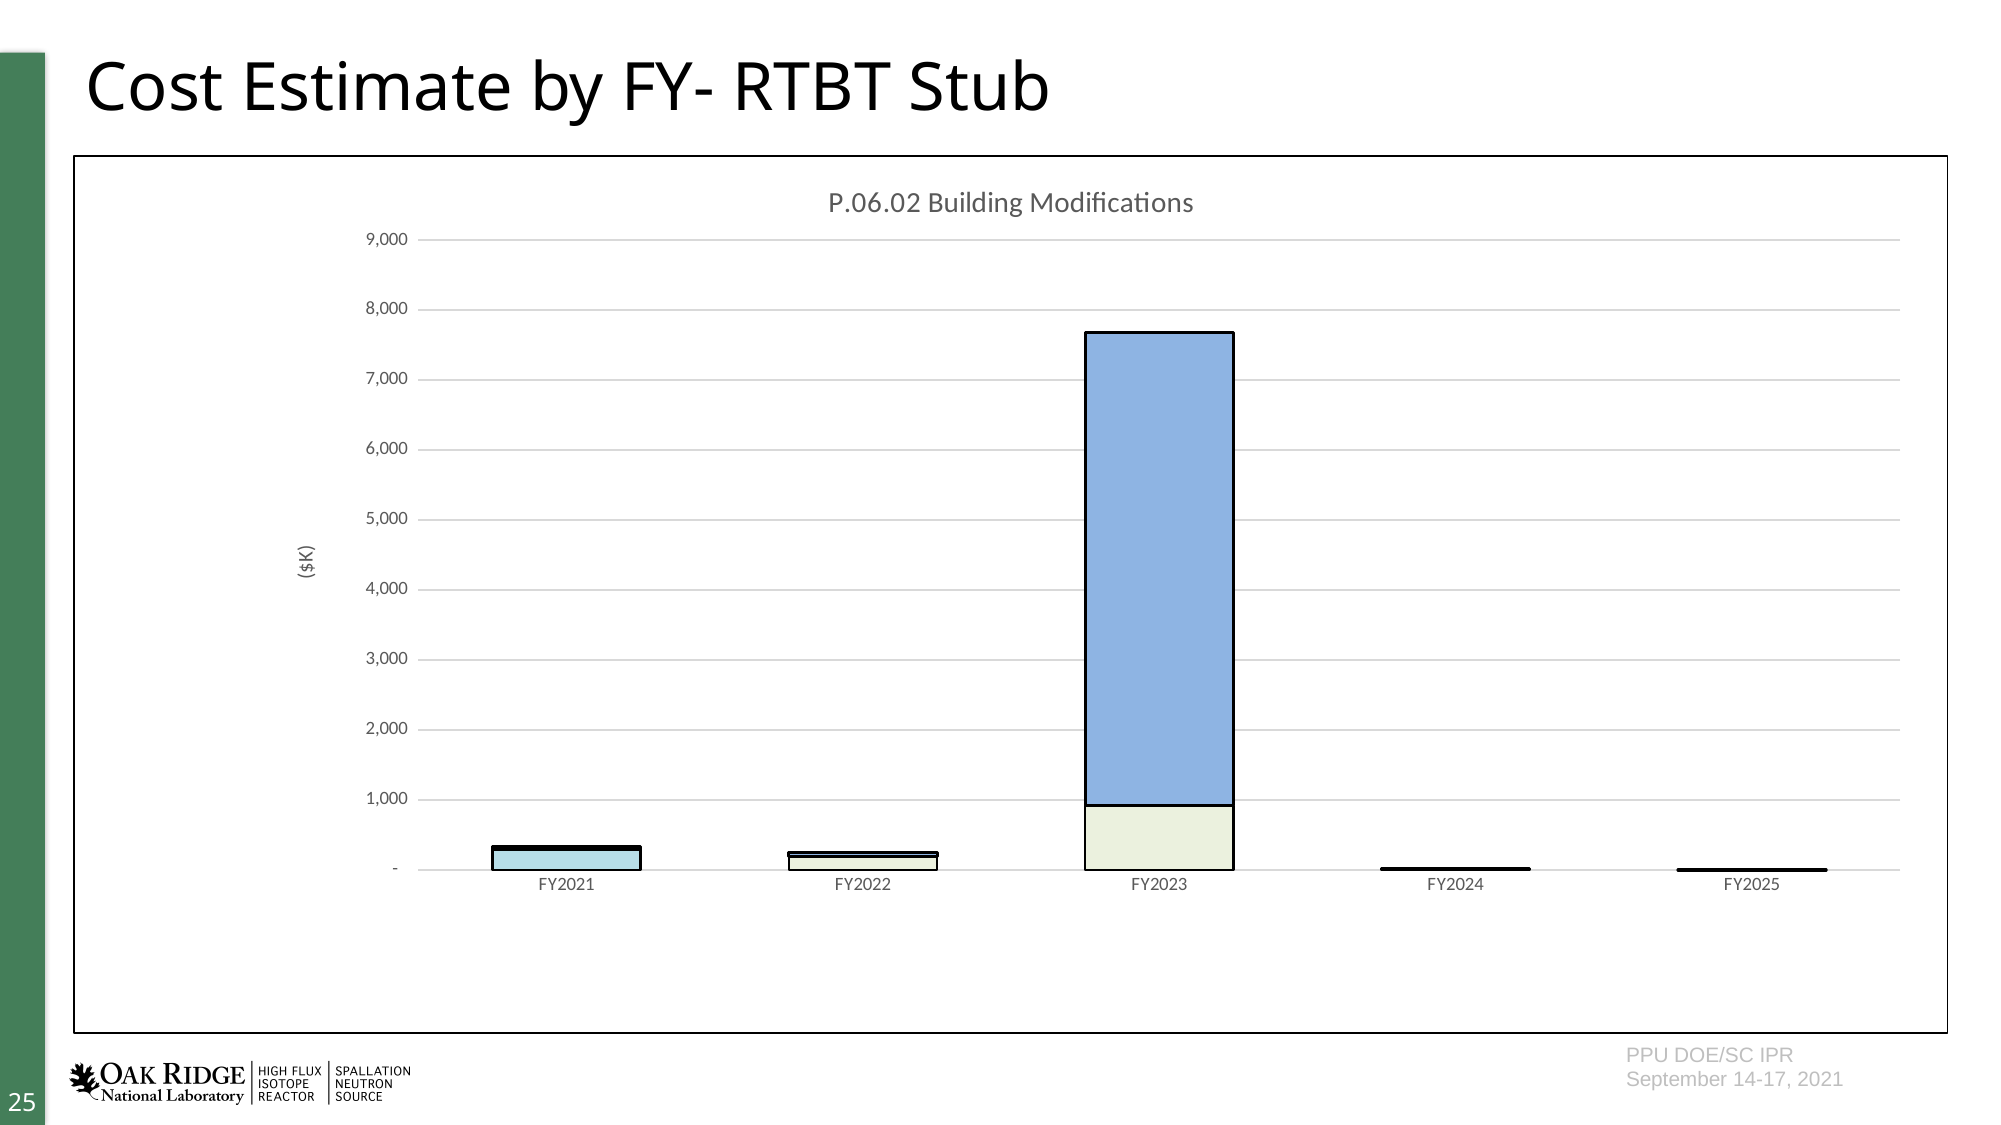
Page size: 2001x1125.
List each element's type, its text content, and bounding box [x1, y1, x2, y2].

chart [73, 155, 1949, 1035]
picture [66, 1058, 413, 1108]
title Cost Estimate by FY- RTBT Stub [70, 44, 1946, 134]
